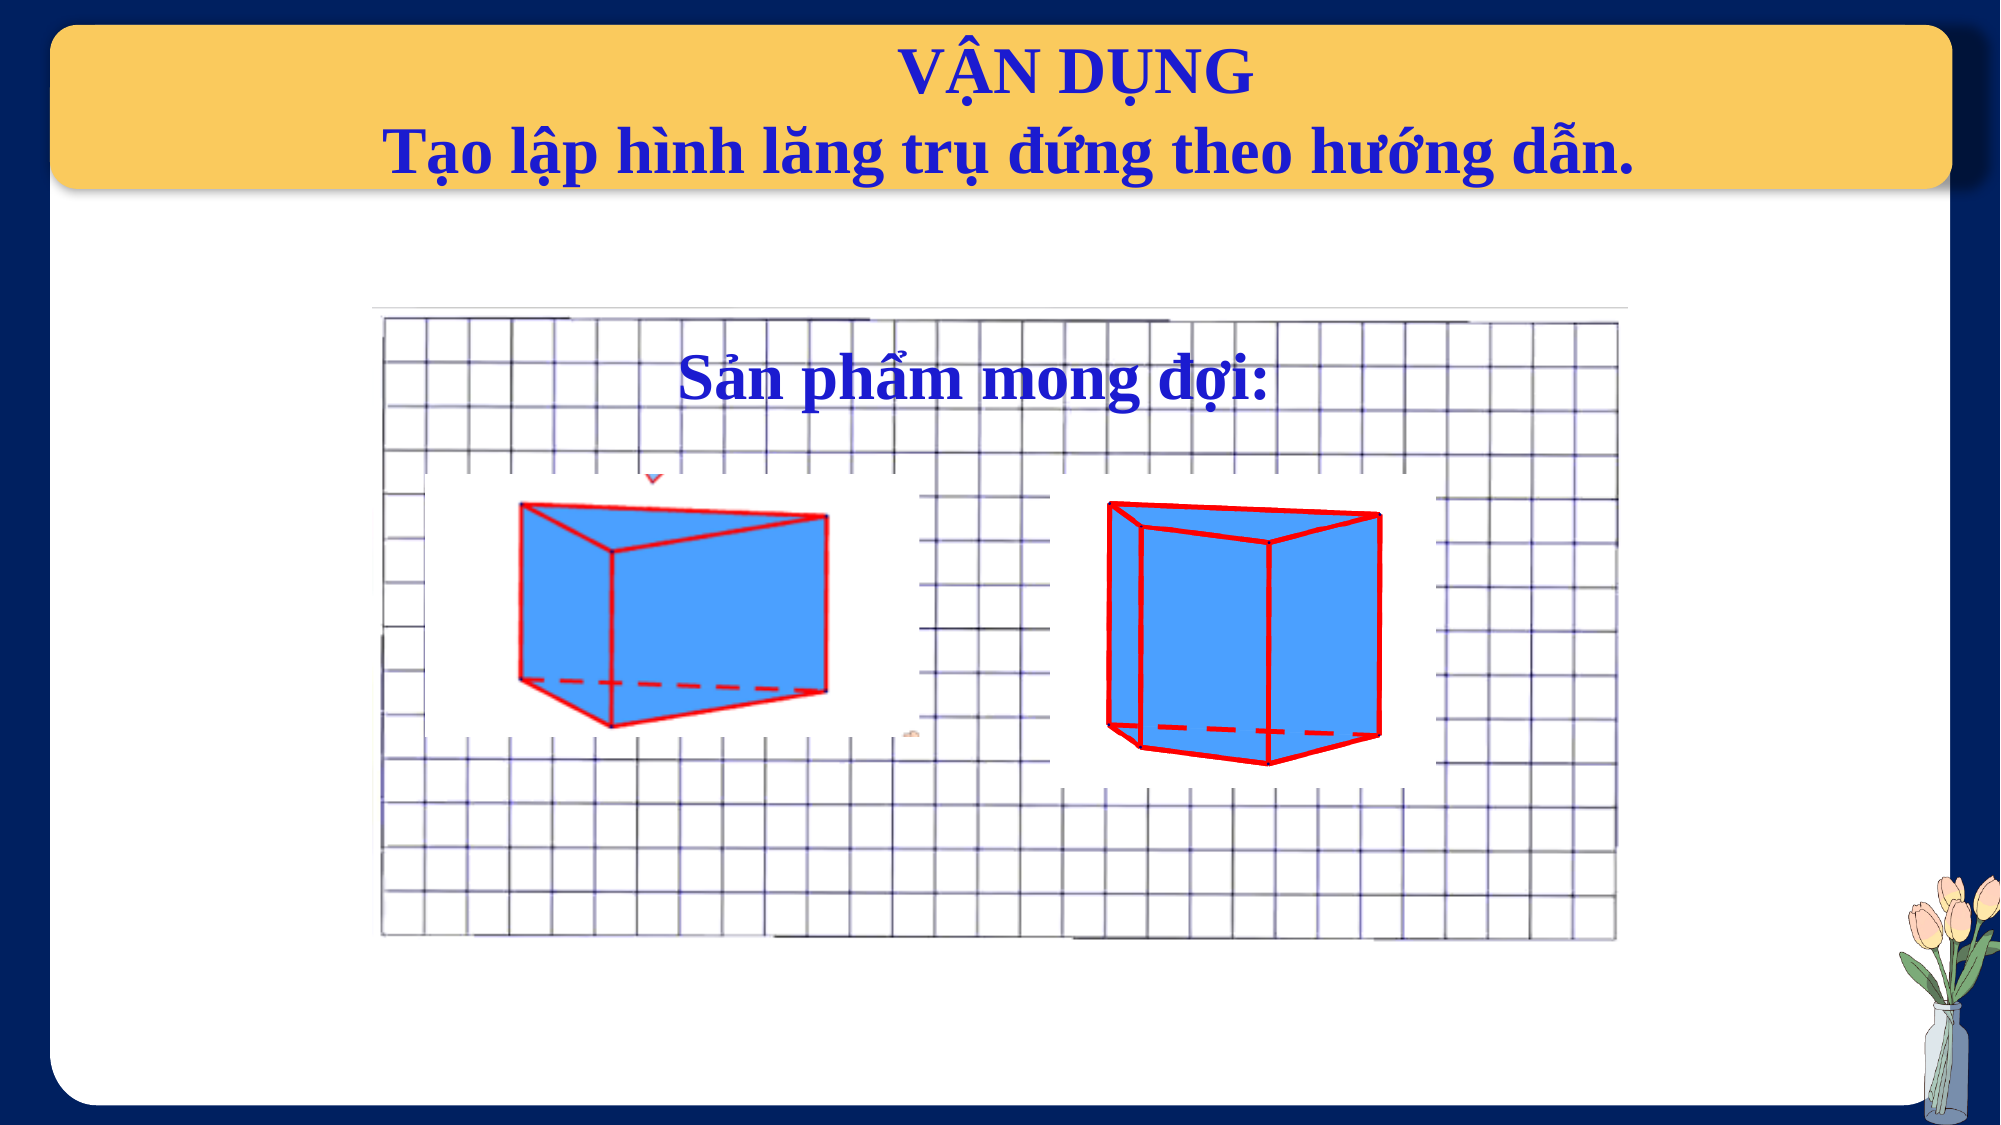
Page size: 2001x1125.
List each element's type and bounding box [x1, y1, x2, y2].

picture [1899, 874, 2000, 1125]
text_box [49, 24, 1951, 1106]
picture [424, 474, 920, 737]
text_box [371, 306, 1629, 957]
picture [1049, 474, 1437, 788]
